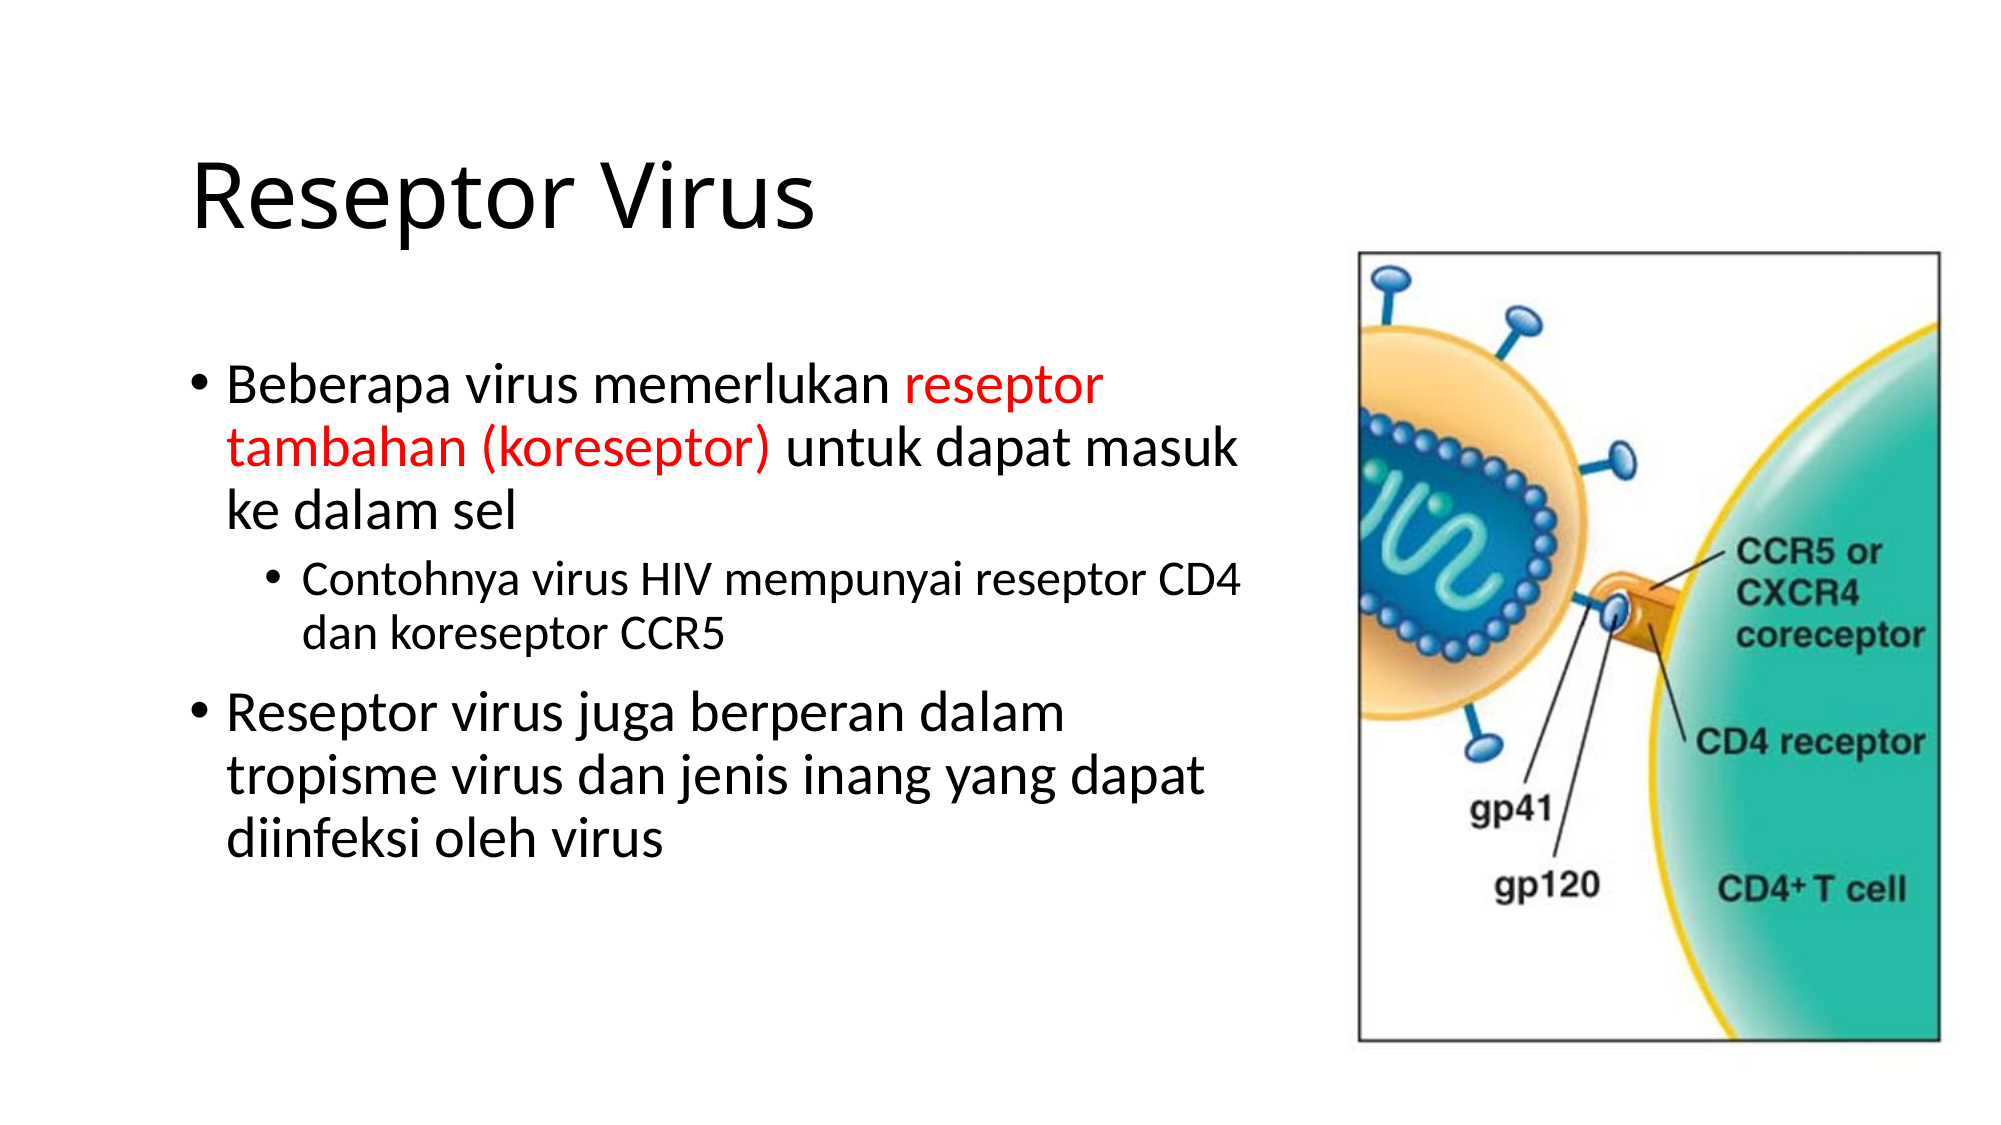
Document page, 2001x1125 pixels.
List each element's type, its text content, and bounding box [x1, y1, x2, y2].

list Beberapa virus memerlukan reseptor tambahan (koreseptor) untuk dapat masuk ke dalam sel Contohnya virus HIV mempunyai reseptor CD4 dan koreseptor CCR5 Reseptor virus juga berperan dalam tropisme virus dan jenis inang yang dapat diinfeksi oleh virus [174, 345, 1300, 1081]
picture [1315, 247, 1955, 1066]
title Reseptor Virus [174, 90, 1900, 308]
